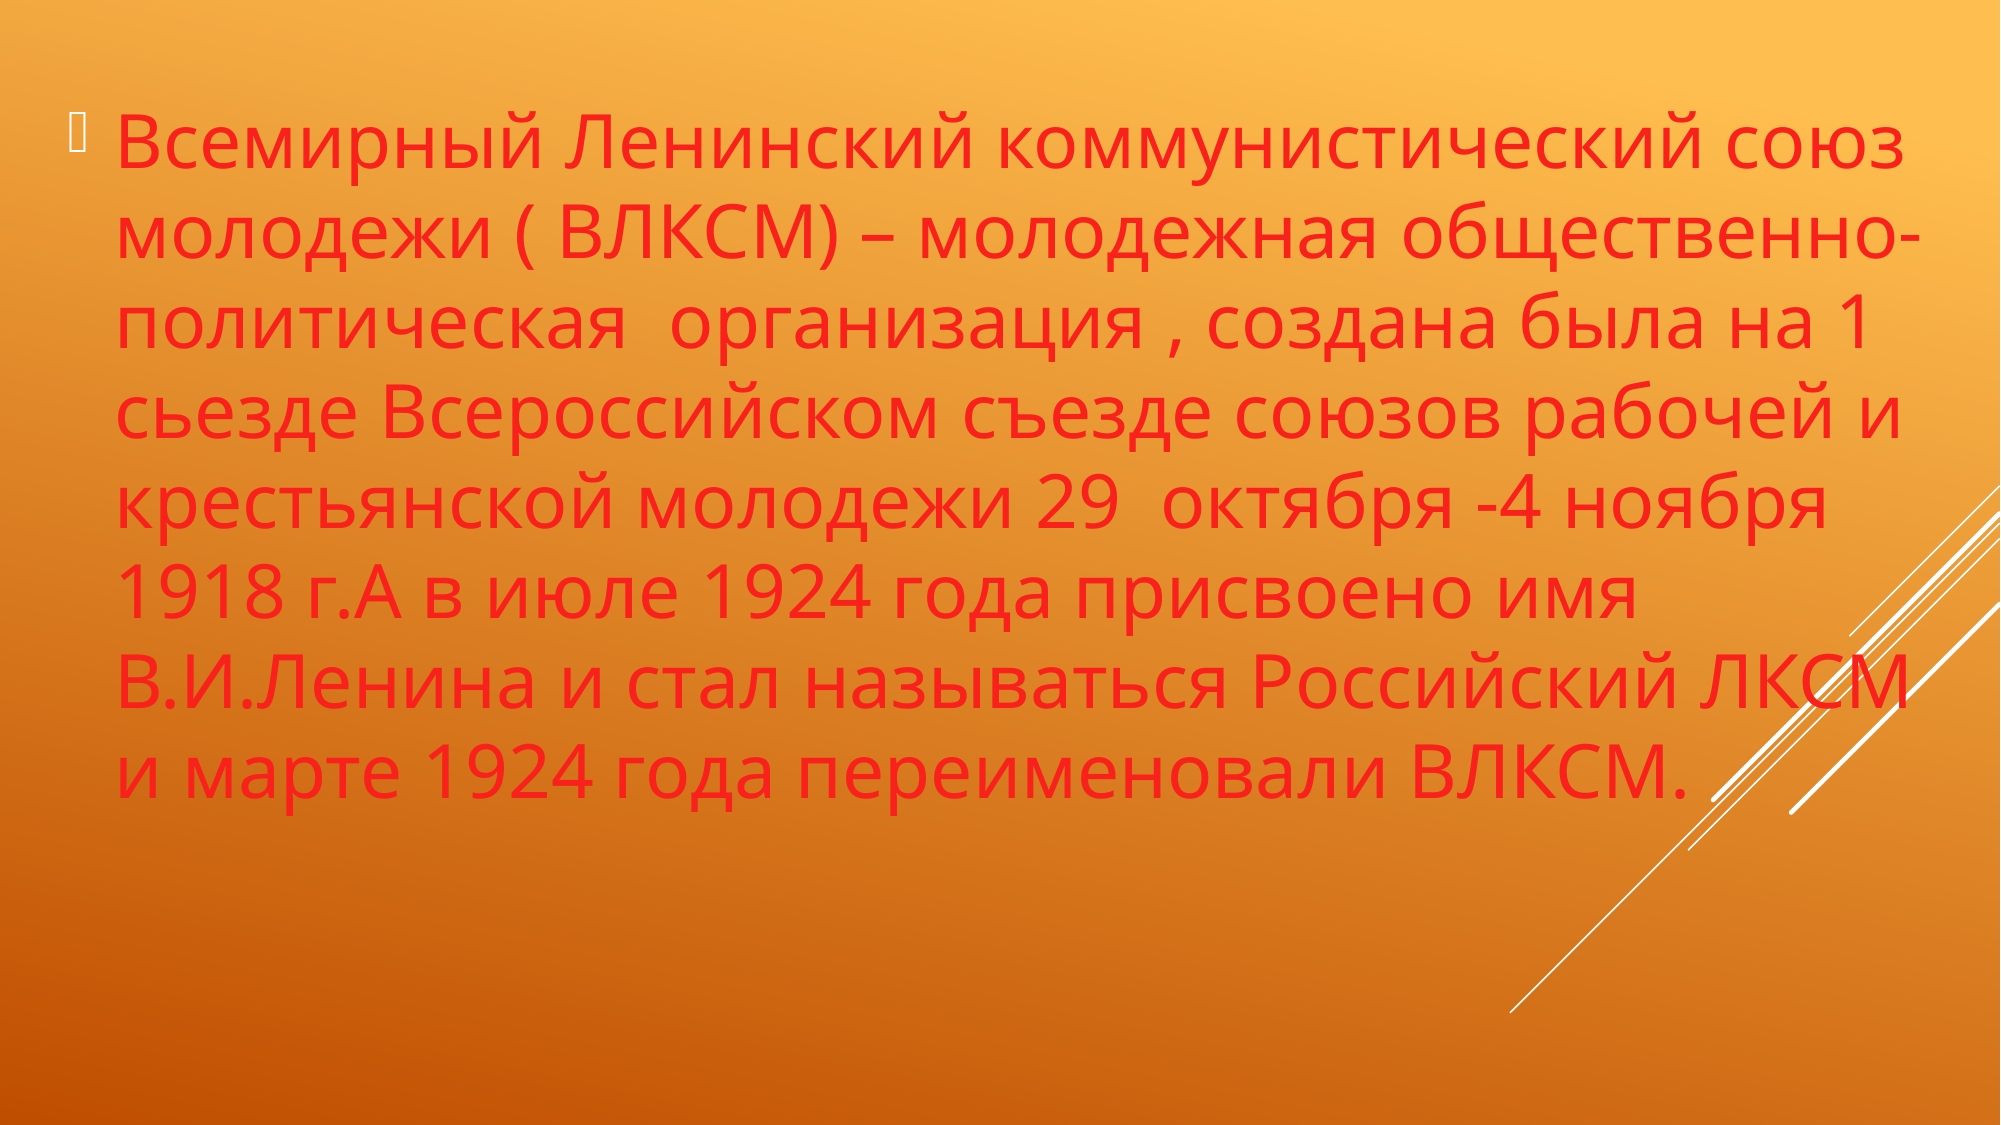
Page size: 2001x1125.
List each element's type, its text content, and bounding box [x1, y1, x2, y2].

list Всемирный Ленинский коммунистический союз молодежи ( ВЛКСМ) – молодежная общественно- политическая организация , создана была на 1 сьезде Всероссийском съезде союзов рабочей и крестьянской молодежи 29 октября -4 ноября 1918 г.А в июле 1924 года присвоено имя В.И.Ленина и стал называться Российский ЛКСМ и марте 1924 года переименовали ВЛКСМ. [52, 0, 1941, 978]
